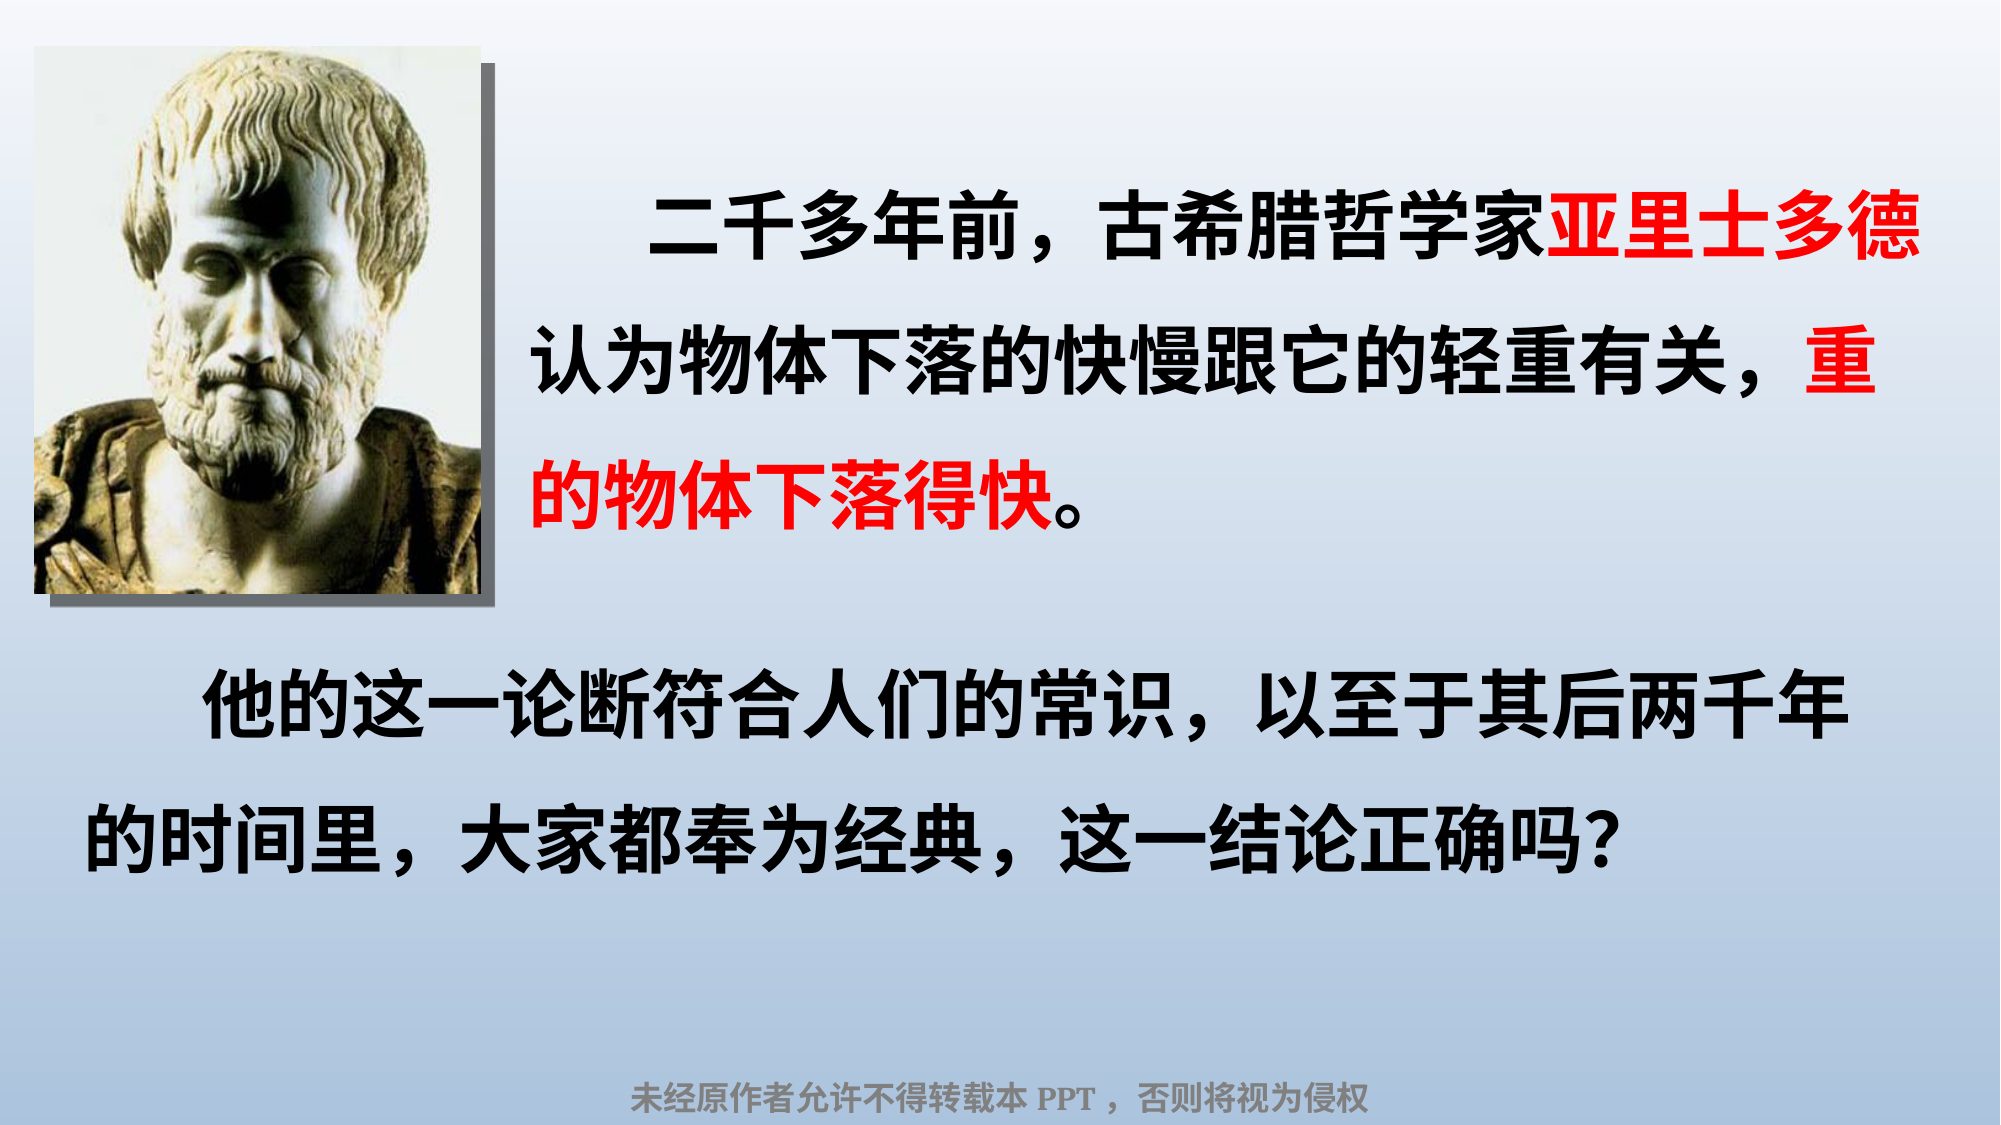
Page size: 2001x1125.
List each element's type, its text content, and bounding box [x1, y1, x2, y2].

text_box 他的这一论断符合人们的常识，以至于其后两千年的时间里，大家都奉为经典，这一结论正确吗？ [68, 605, 1910, 939]
text_box 未经原作者允许不得转载本PPT，否则将视为侵权 [615, 1069, 1385, 1125]
text_box 二千多年前，古希腊哲学家亚里士多德认为物体下落的快慢跟它的轻重有关，重的物体下落得快。 [513, 126, 1967, 538]
picture [34, 46, 481, 594]
